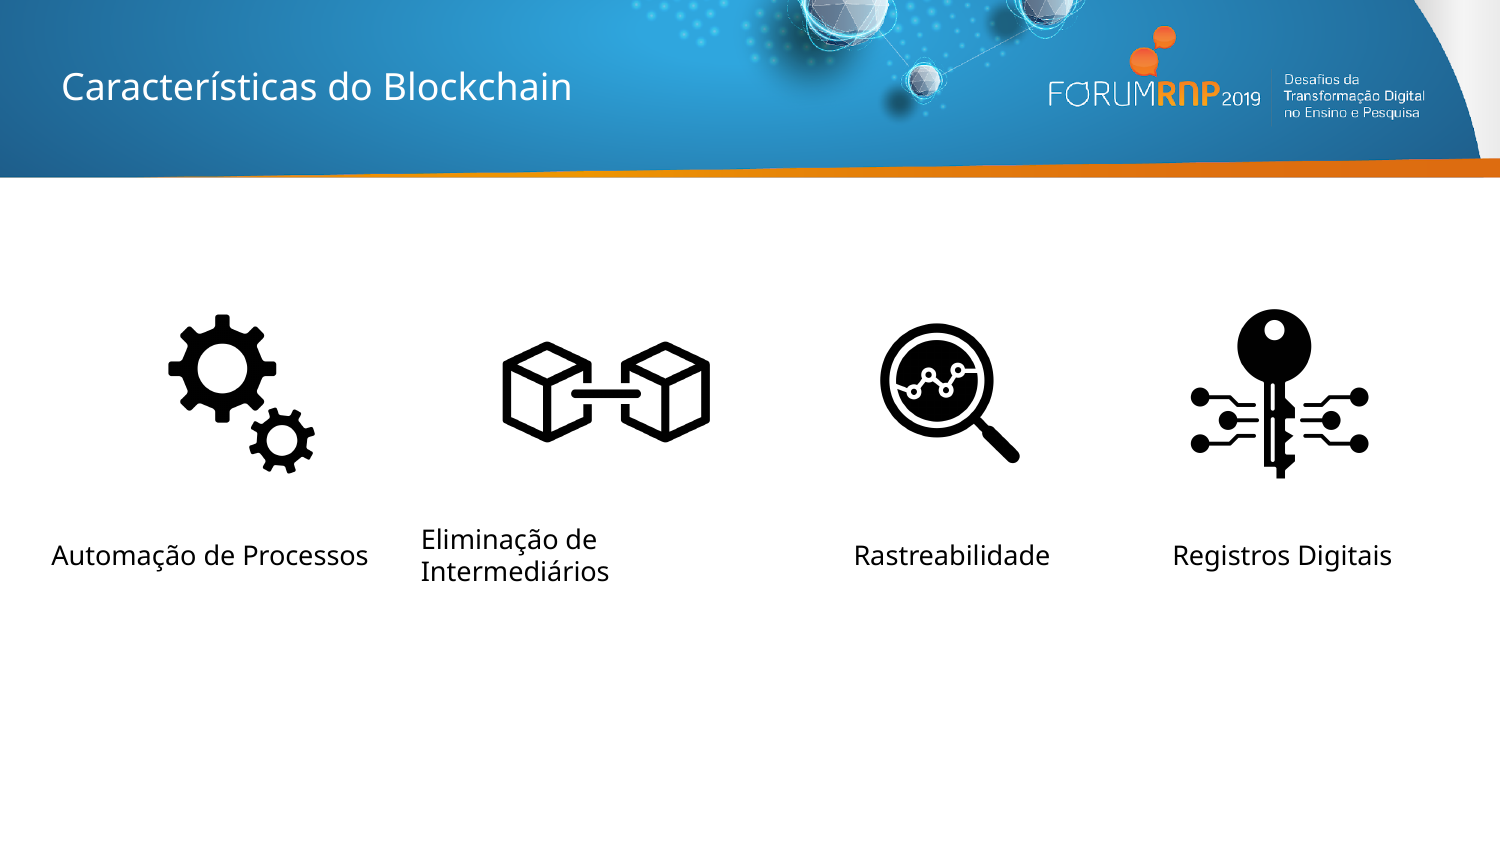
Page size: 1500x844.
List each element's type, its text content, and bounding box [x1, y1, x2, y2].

title Características do Blockchain [49, 12, 954, 165]
picture [0, 0, 1500, 844]
text_box Registros Digitais [1092, 535, 1464, 574]
text_box Eliminação de Intermediários [417, 535, 773, 574]
text_box Automação de Processos [48, 535, 417, 574]
text_box Rastreabilidade [773, 535, 1092, 574]
